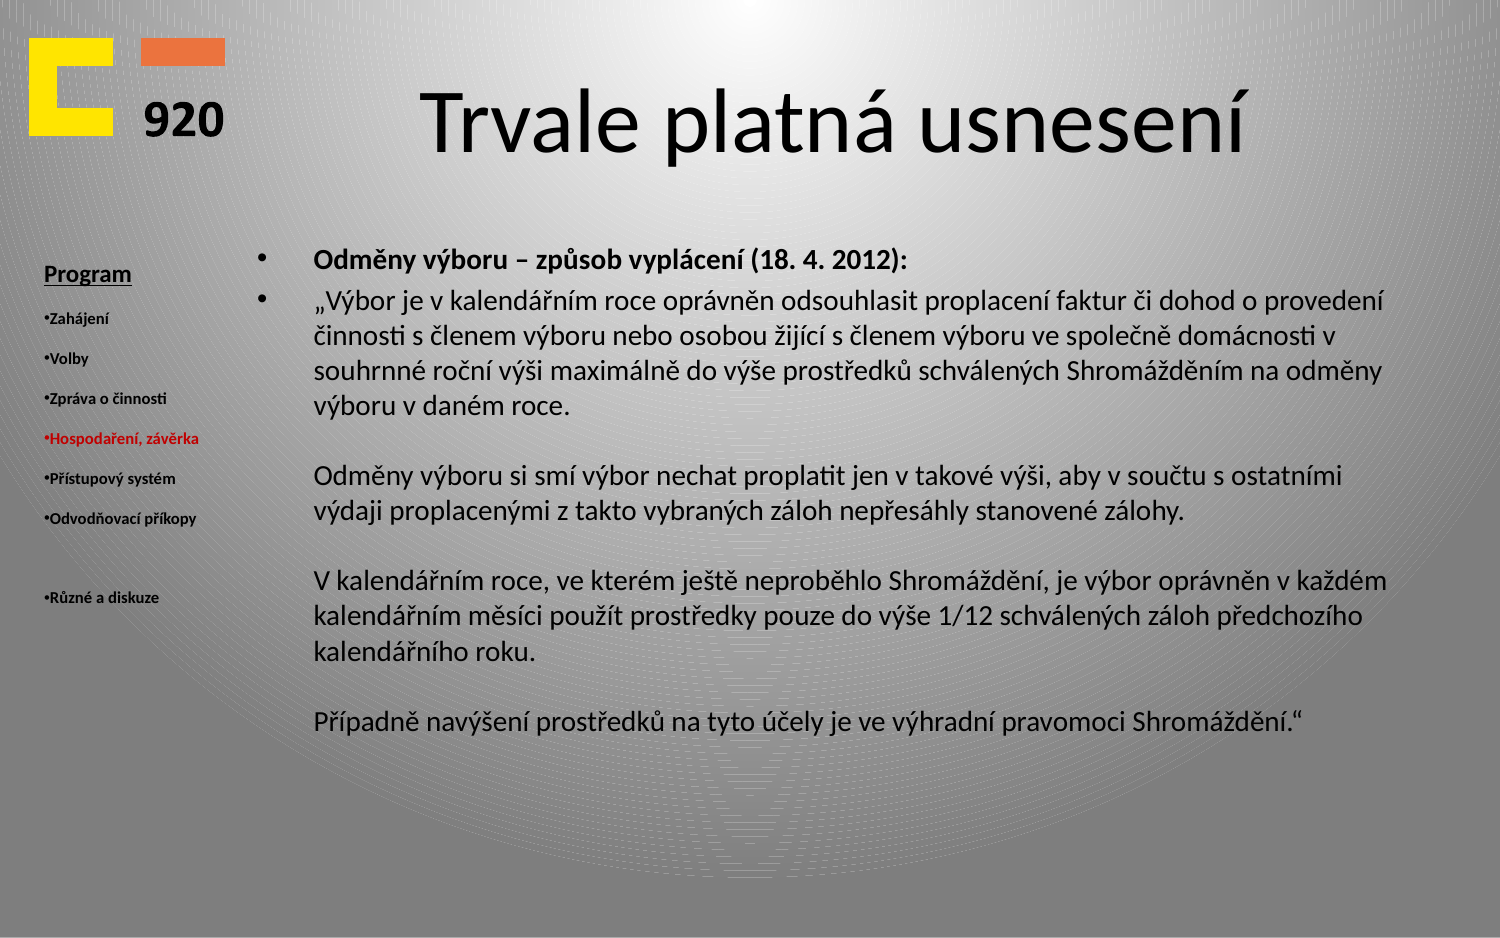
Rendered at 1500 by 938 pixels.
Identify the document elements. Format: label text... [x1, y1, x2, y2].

text_box Program Zahájení Volby Zpráva o činnosti Hospodaření, závěrka Přístupový systém Odvodňovací příkopy Různé a diskuze [29, 220, 219, 655]
list Odměny výboru – způsob vyplácení (18. 4. 2012): „Výbor je v kalendářním roce oprávněn odsouhlasit proplacení faktur či dohod o provedení činnosti s členem výboru nebo osobou žijící s členem výboru ve společně domácnosti v souhrnné roční výši maximálně do výše prostředků schválených Shromážděním na odměny výboru v daném roce. Odměny výboru si smí výbor nechat proplatit jen v takové výši, aby v součtu s ostatními výdaji proplacenými z takto vybraných záloh nepřesáhly stanovené zálohy. V kalendářním roce, ve kterém ještě neproběhlo Shromáždění, je výbor oprávněn v každém kalendářním měsíci použít prostředky pouze do výše 1/12 schválených záloh předchozího kalendářního roku. Případně navýšení prostředků na tyto účely je ve výhradní pravomoci Shromáždění.“ [242, 232, 1424, 894]
title Trvale platná usnesení [242, 37, 1425, 194]
